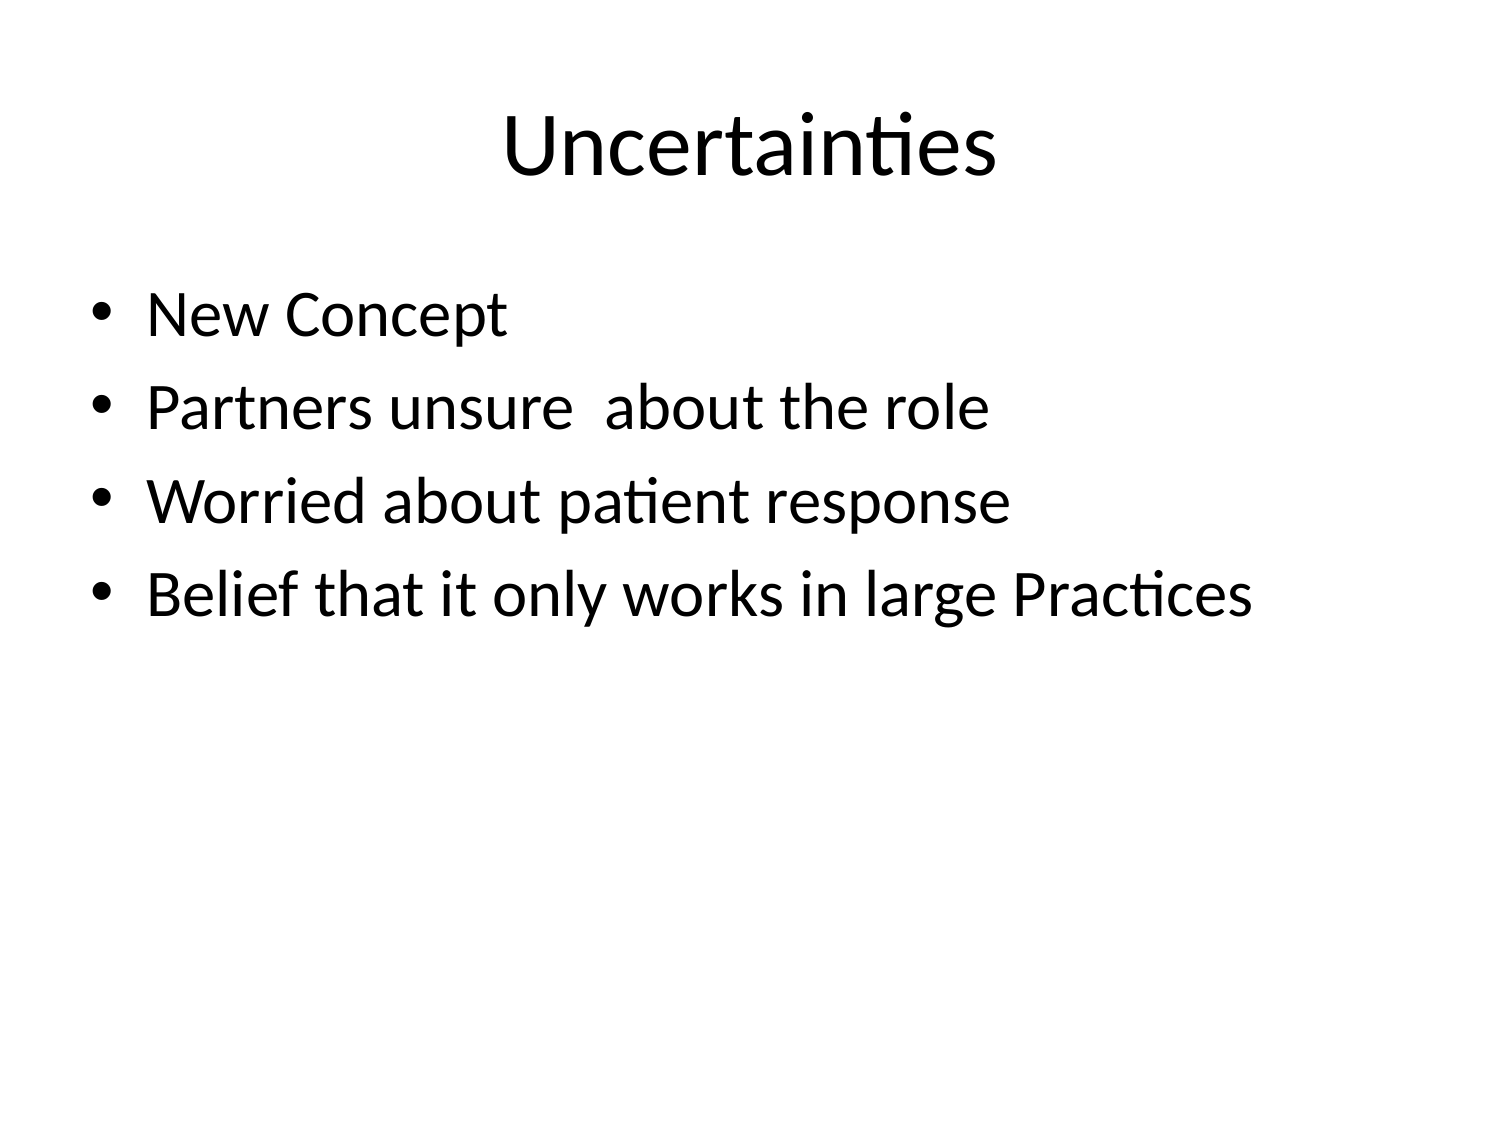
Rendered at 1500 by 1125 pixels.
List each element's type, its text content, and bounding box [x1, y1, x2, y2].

title Uncertainties [75, 45, 1425, 233]
list New Concept Partners unsure about the role Worried about patient response Belief that it only works in large Practices [75, 262, 1425, 1005]
